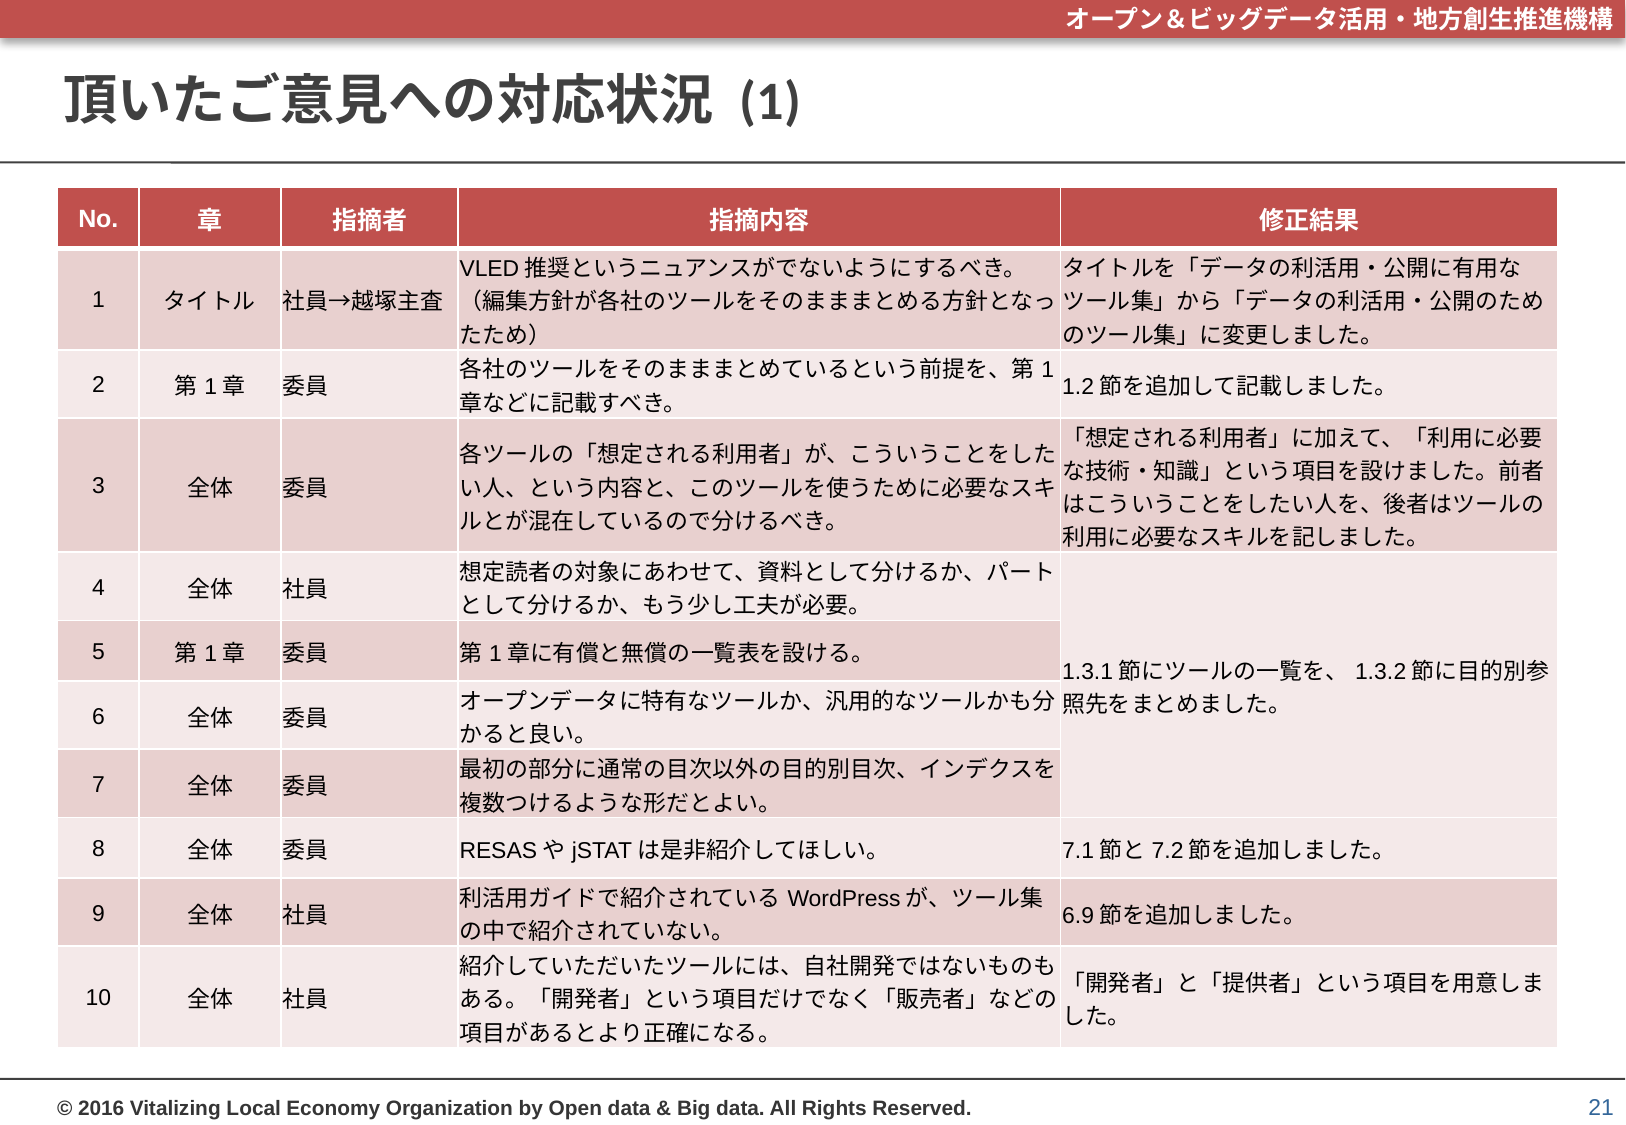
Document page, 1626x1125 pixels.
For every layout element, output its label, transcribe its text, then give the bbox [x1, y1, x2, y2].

table_cell 1.3.1節にツールの一覧を、1.3.2節に目的別参照先をまとめました。 [1061, 553, 1557, 817]
table_cell 全体 [140, 553, 280, 620]
table_cell 7.1節と7.2節を追加しました。 [1061, 818, 1557, 877]
table_cell 全体 [140, 419, 280, 551]
table_cell 社員 [282, 947, 457, 1047]
table_cell タイトルを「データの利活用・公開に有用なツール集」から「データの利活用・公開のためのツール集」に変更しました。 [1061, 251, 1557, 349]
table_cell RESASやjSTATは是非紹介してほしい。 [459, 818, 1060, 877]
table_cell 各ツールの「想定される利用者」が、こういうことをしたい人、という内容と、このツールを使うために必要なスキルとが混在しているので分けるべき。 [459, 419, 1060, 551]
table_cell 全体 [140, 750, 280, 817]
table_cell 利活用ガイドで紹介されているWordPressが、ツール集の中で紹介されていない。 [459, 879, 1060, 945]
table_cell 全体 [140, 947, 280, 1047]
table_cell 紹介していただいたツールには、自社開発ではないものもある。「開発者」という項目だけでなく「販売者」などの項目があるとより正確になる。 [459, 947, 1060, 1047]
table_cell 全体 [140, 818, 280, 877]
table_cell 委員 [282, 621, 457, 680]
table_cell 委員 [282, 419, 457, 551]
table_cell 社員 [282, 553, 457, 620]
table_cell VLED推奨というニュアンスがでないようにするべき。 （編集方針が各社のツールをそのまままとめる方針となったため） [459, 251, 1060, 349]
table_cell 5 [58, 621, 138, 680]
table_cell 10 [58, 947, 138, 1047]
table_cell 3 [58, 419, 138, 551]
table_cell 委員 [282, 818, 457, 877]
table_cell 9 [58, 879, 138, 945]
table_header 章 [140, 188, 280, 246]
table_cell 第1章 [140, 351, 280, 417]
table_cell 1 [58, 251, 138, 349]
slide_number 21 [1557, 1082, 1625, 1125]
table_cell オープンデータに特有なツールか、汎用的なツールかも分かると良い。 [459, 682, 1060, 748]
table_cell 4 [58, 553, 138, 620]
table_header 指摘内容 [459, 188, 1060, 246]
table_cell 社員→越塚主査 [282, 251, 457, 349]
table_header No. [58, 188, 138, 246]
table_cell 第1章に有償と無償の一覧表を設ける。 [459, 621, 1060, 680]
table_cell 委員 [282, 682, 457, 748]
table_cell 第1章 [140, 621, 280, 680]
table_header 修正結果 [1061, 188, 1557, 246]
table_header 指摘者 [282, 188, 457, 246]
table_cell 6 [58, 682, 138, 748]
table_cell 8 [58, 818, 138, 877]
table_cell 7 [58, 750, 138, 817]
table_cell 想定読者の対象にあわせて、資料として分けるか、パートとして分けるか、もう少し工夫が必要。 [459, 553, 1060, 620]
table_cell 1.2節を追加して記載しました。 [1061, 351, 1557, 417]
table_cell 各社のツールをそのまままとめているという前提を、第1章などに記載すべき。 [459, 351, 1060, 417]
table_cell 最初の部分に通常の目次以外の目的別目次、インデクスを複数つけるような形だとよい。 [459, 750, 1060, 817]
table_cell 6.9節を追加しました。 [1061, 879, 1557, 945]
table_cell 2 [58, 351, 138, 417]
table_cell 社員 [282, 879, 457, 945]
table_cell 全体 [140, 879, 280, 945]
table_cell 委員 [282, 750, 457, 817]
table_cell 「開発者」と「提供者」という項目を用意しました。 [1061, 947, 1557, 1047]
table_cell 全体 [140, 682, 280, 748]
table_cell 委員 [282, 351, 457, 417]
table_cell 「想定される利用者」に加えて、「利用に必要な技術・知識」という項目を設けました。前者はこういうことをしたい人を、後者はツールの利用に必要なスキルを記しました。 [1061, 419, 1557, 551]
table_cell タイトル [140, 251, 280, 349]
title 頂いたご意見への対応状況 (1) [63, 49, 1563, 146]
